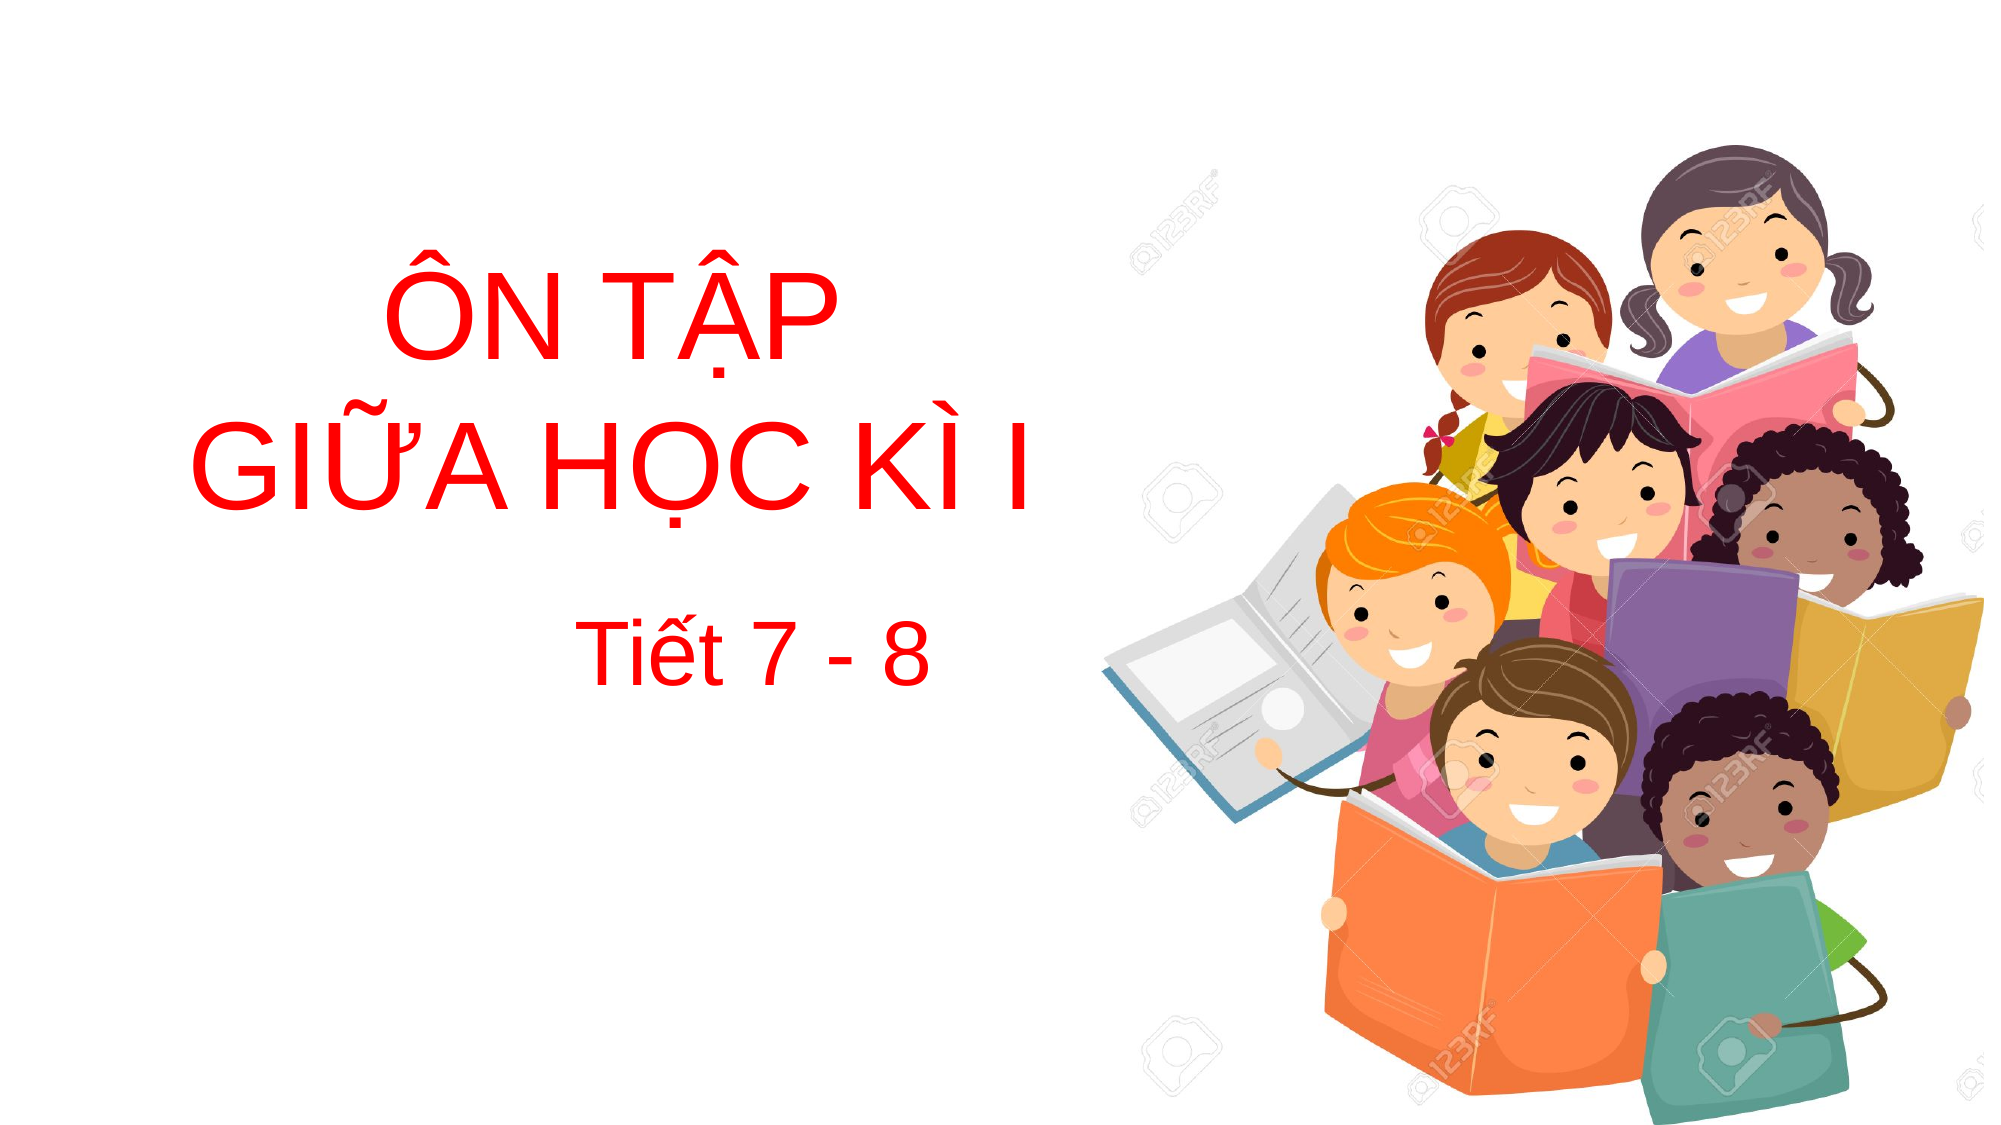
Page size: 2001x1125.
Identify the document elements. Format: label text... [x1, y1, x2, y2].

text_box Tiết 7 - 8 [383, 586, 1101, 712]
text_box ÔN TẬP GIỮA HỌC KÌ I [100, 227, 1101, 542]
picture [1101, 145, 1984, 1125]
